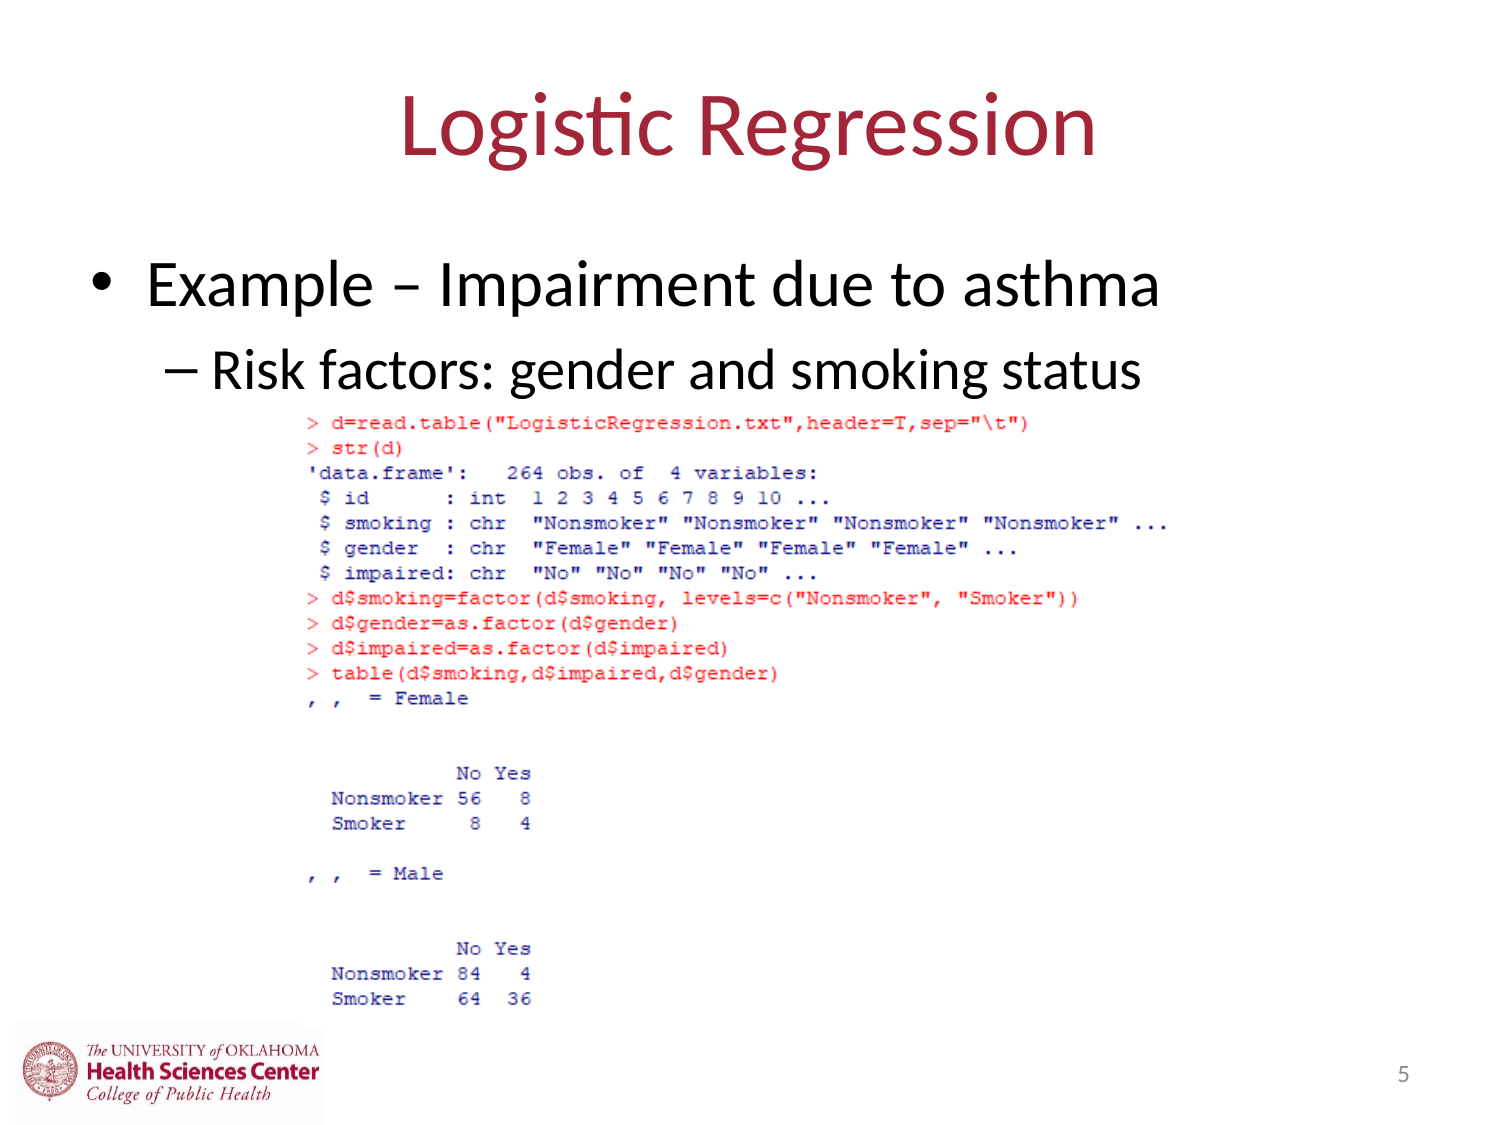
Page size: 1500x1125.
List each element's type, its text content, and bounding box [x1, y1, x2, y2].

list Example – Impairment due to asthma Risk factors: gender and smoking status [75, 232, 1425, 975]
picture [15, 412, 1198, 1125]
title Logistic Regression [75, 24, 1425, 213]
slide_number 5 [1074, 1042, 1425, 1103]
